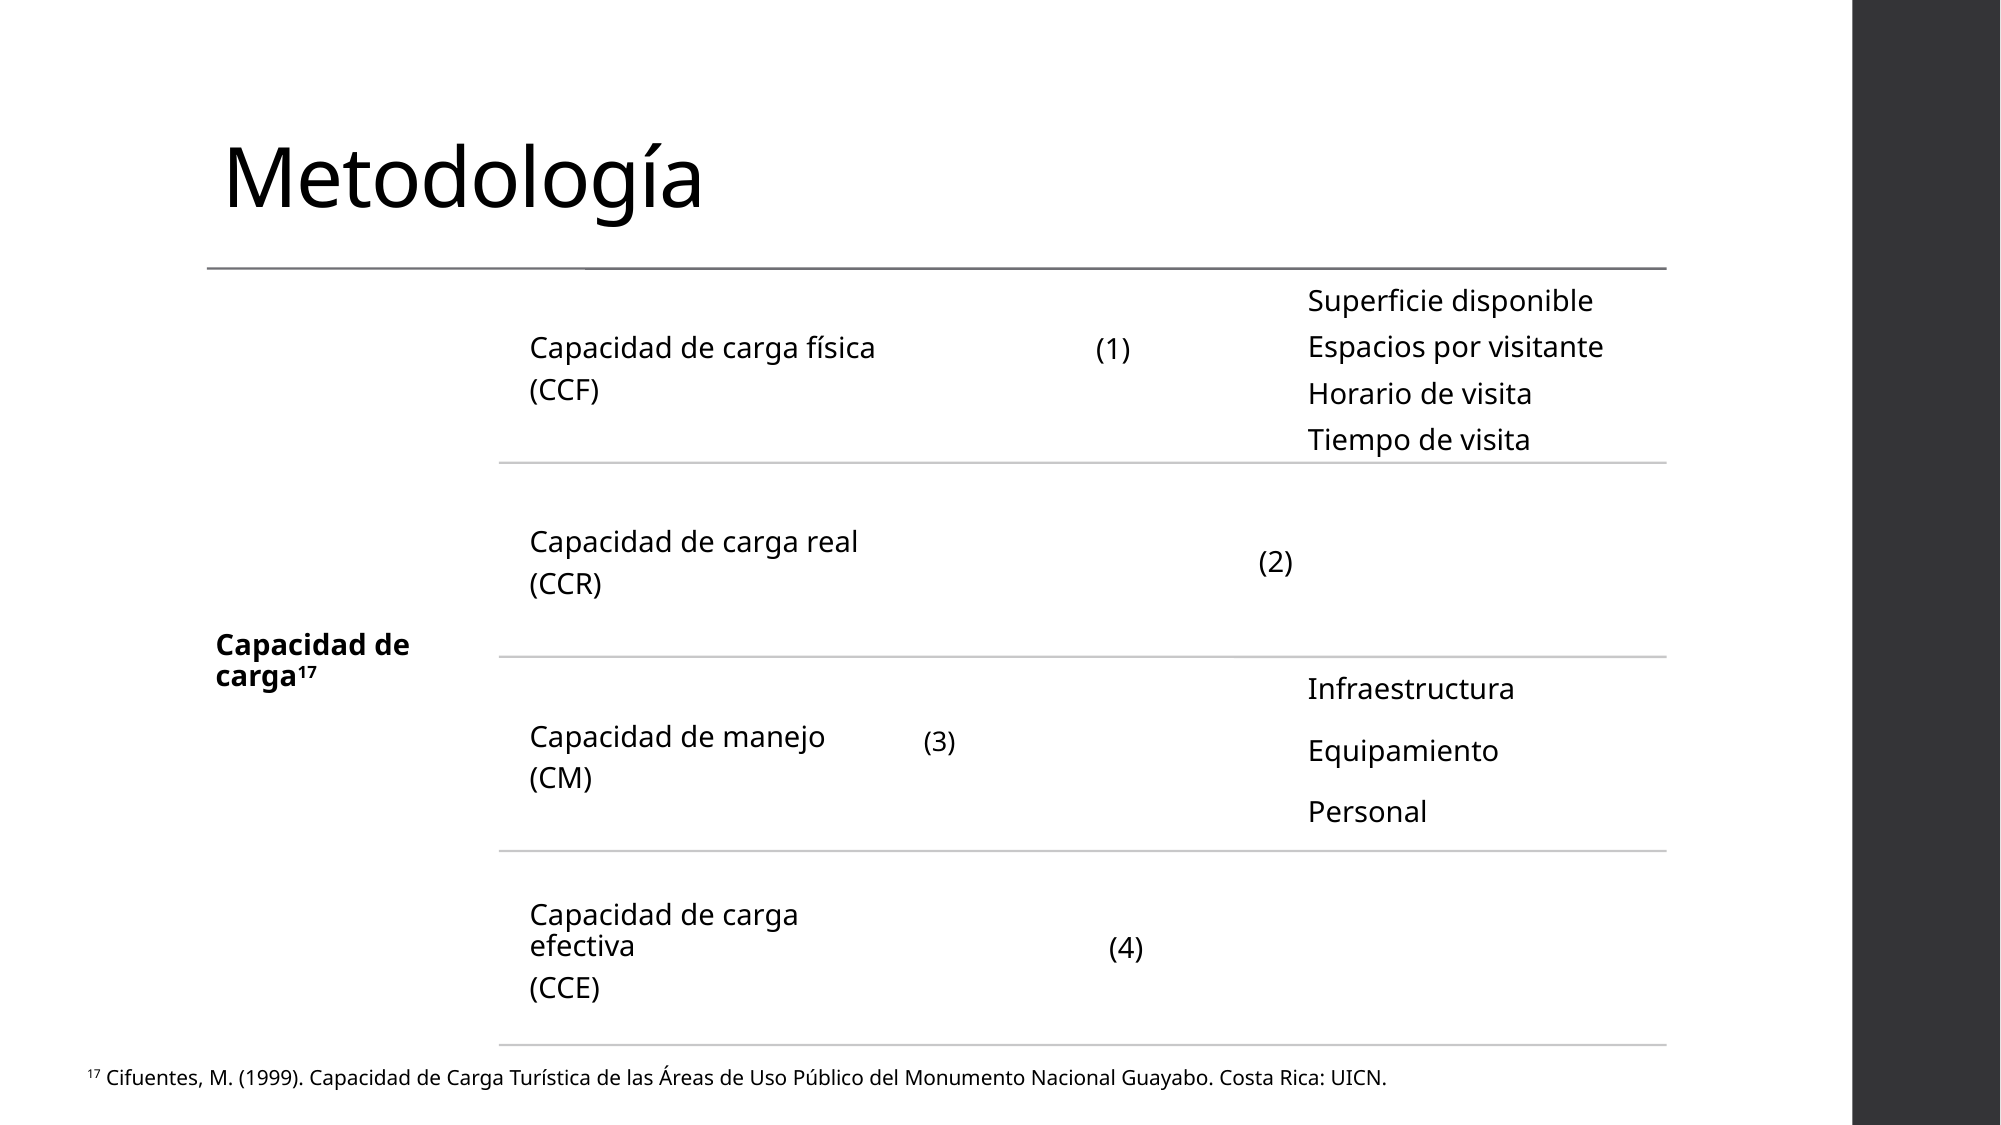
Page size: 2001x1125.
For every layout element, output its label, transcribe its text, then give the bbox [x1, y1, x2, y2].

text_box 17 Cifuentes, M. (1999). Capacidad de Carga Turística de las Áreas de Uso Público del Monumento Nacional Guayabo. Costa Rica: UICN. [72, 1057, 1797, 1097]
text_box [206, 267, 1667, 1056]
title Metodología [206, 84, 1797, 234]
